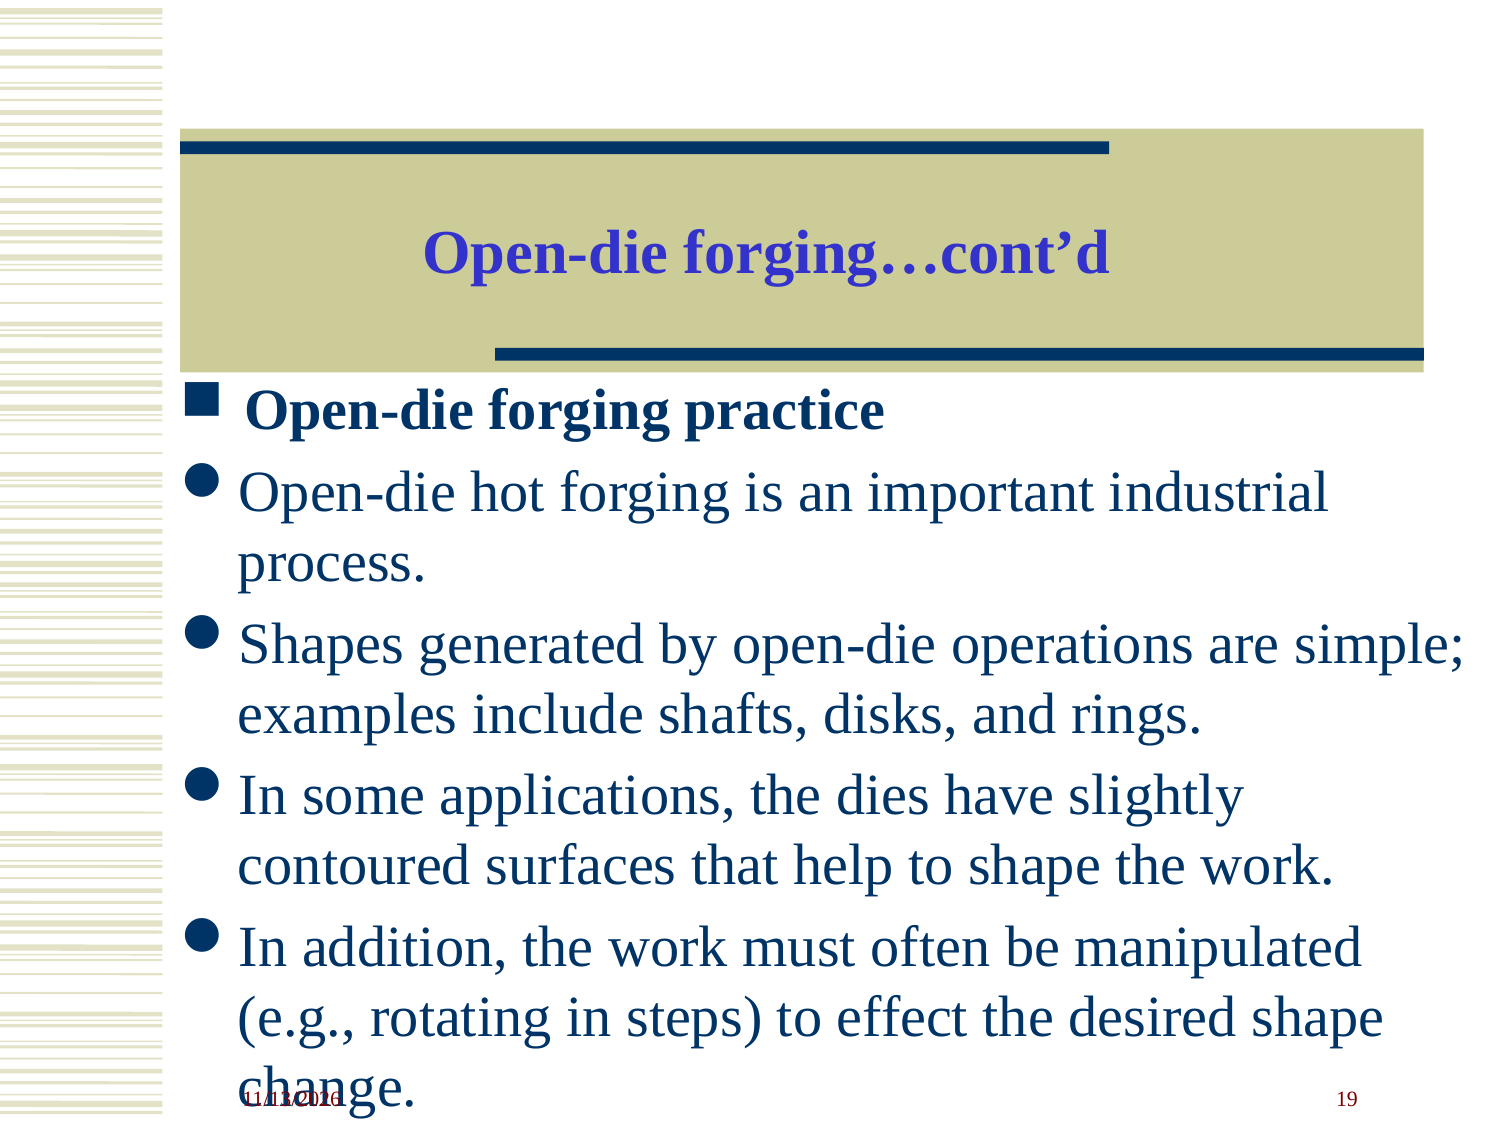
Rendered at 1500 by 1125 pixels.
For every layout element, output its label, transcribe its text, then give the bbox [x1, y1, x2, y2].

subtitle Open-die forging practice Open-die hot forging is an important industrial process. Shapes generated by open-die operations are simple; examples include shafts, disks, and rings. In some applications, the dies have slightly contoured surfaces that help to shape the work. In addition, the work must often be manipulated (e.g., rotating in steps) to effect the desired shape change. [165, 363, 1486, 880]
slide_number 19 [1060, 1043, 1374, 1119]
title Open-die forging…cont’d [191, 171, 1403, 338]
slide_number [227, 1042, 541, 1119]
